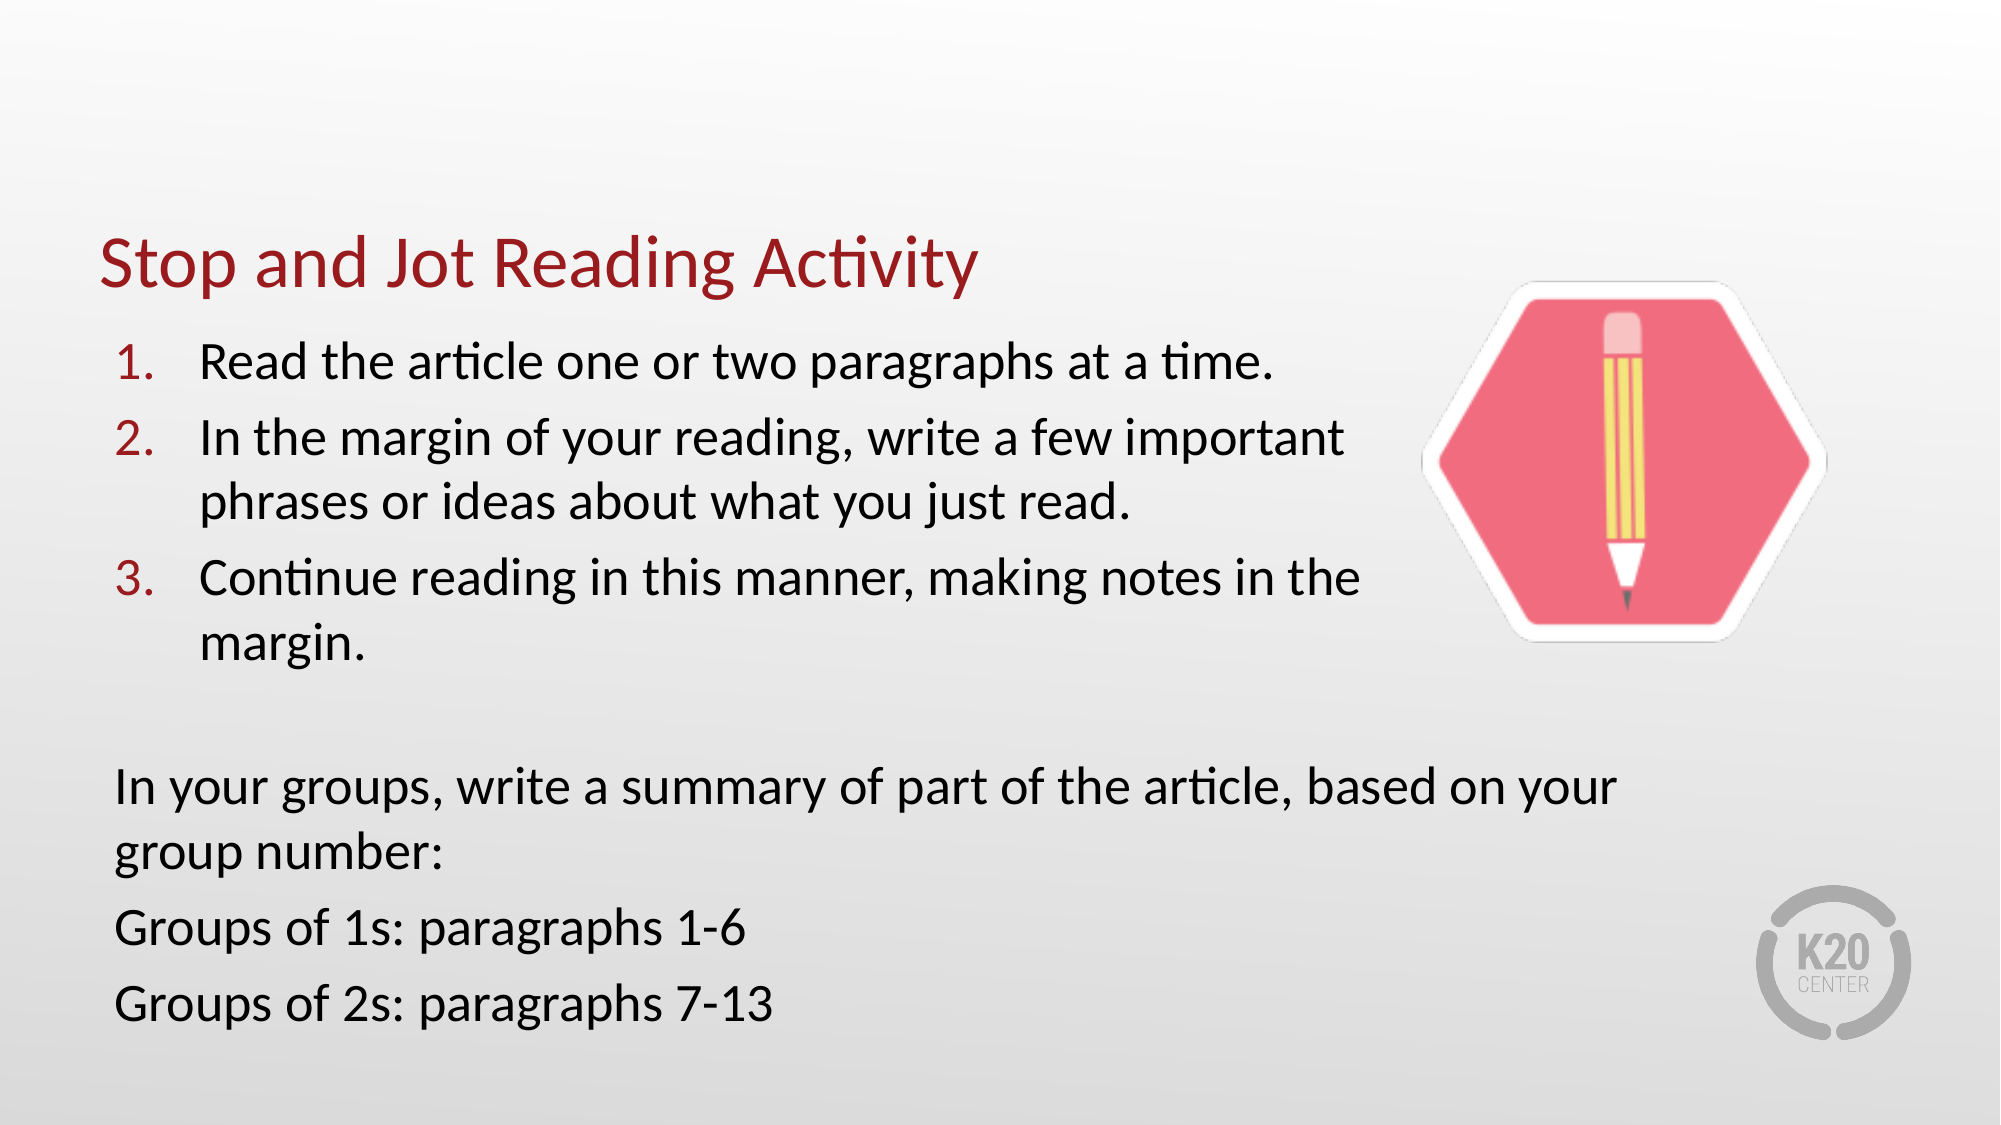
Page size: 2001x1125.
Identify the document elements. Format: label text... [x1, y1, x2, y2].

title Stop and Jot Reading Activity [99, 115, 1900, 303]
text_box In your groups, write a summary of part of the article, based on your group number: Groups of 1s: paragraphs 1-6 Groups of 2s: paragraphs 7-13 [99, 742, 1775, 1040]
list Read the article one or two paragraphs at a time. In the margin of your reading, write a few important phrases or ideas about what you just read. Continue reading in this manner, making notes in the margin. [99, 317, 1400, 713]
picture [1399, 237, 1851, 688]
